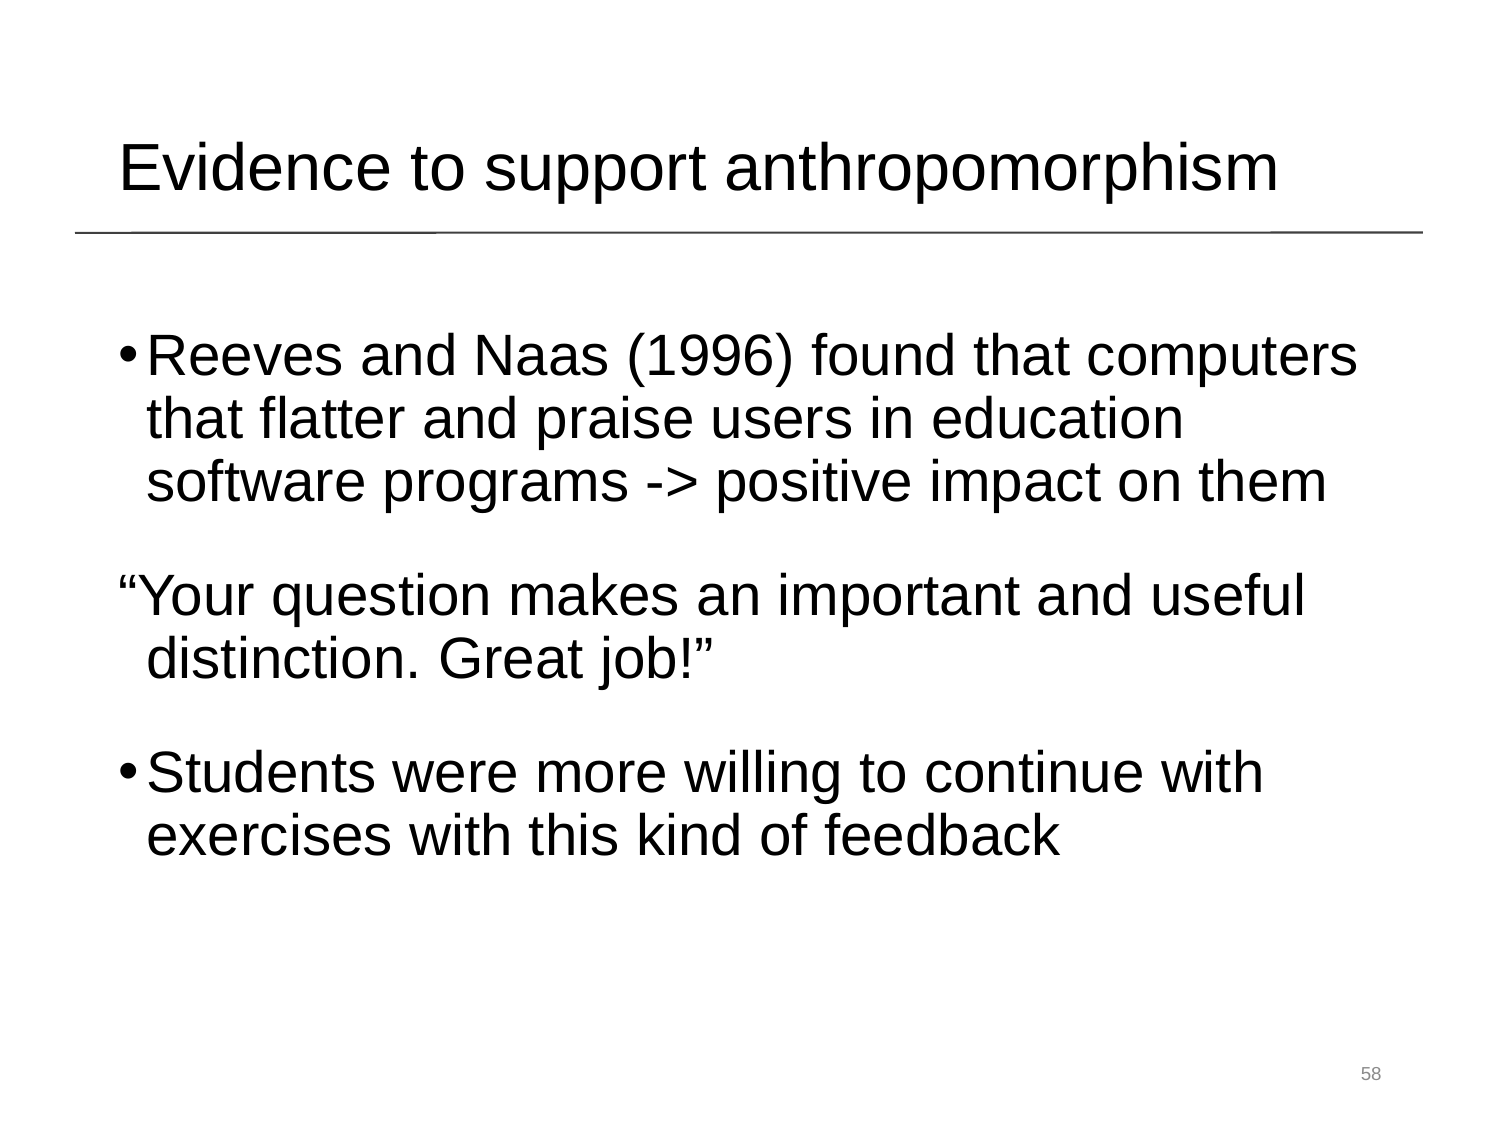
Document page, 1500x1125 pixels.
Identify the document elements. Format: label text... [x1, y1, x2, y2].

slide_number 58 [1059, 1042, 1397, 1103]
list Reeves and Naas (1996) found that computers that flatter and praise users in education software programs -> positive impact on them “Your question makes an important and useful distinction. Great job!” Students were more willing to continue with exercises with this kind of feedback [103, 317, 1379, 922]
title Evidence to support anthropomorphism [103, 59, 1397, 278]
